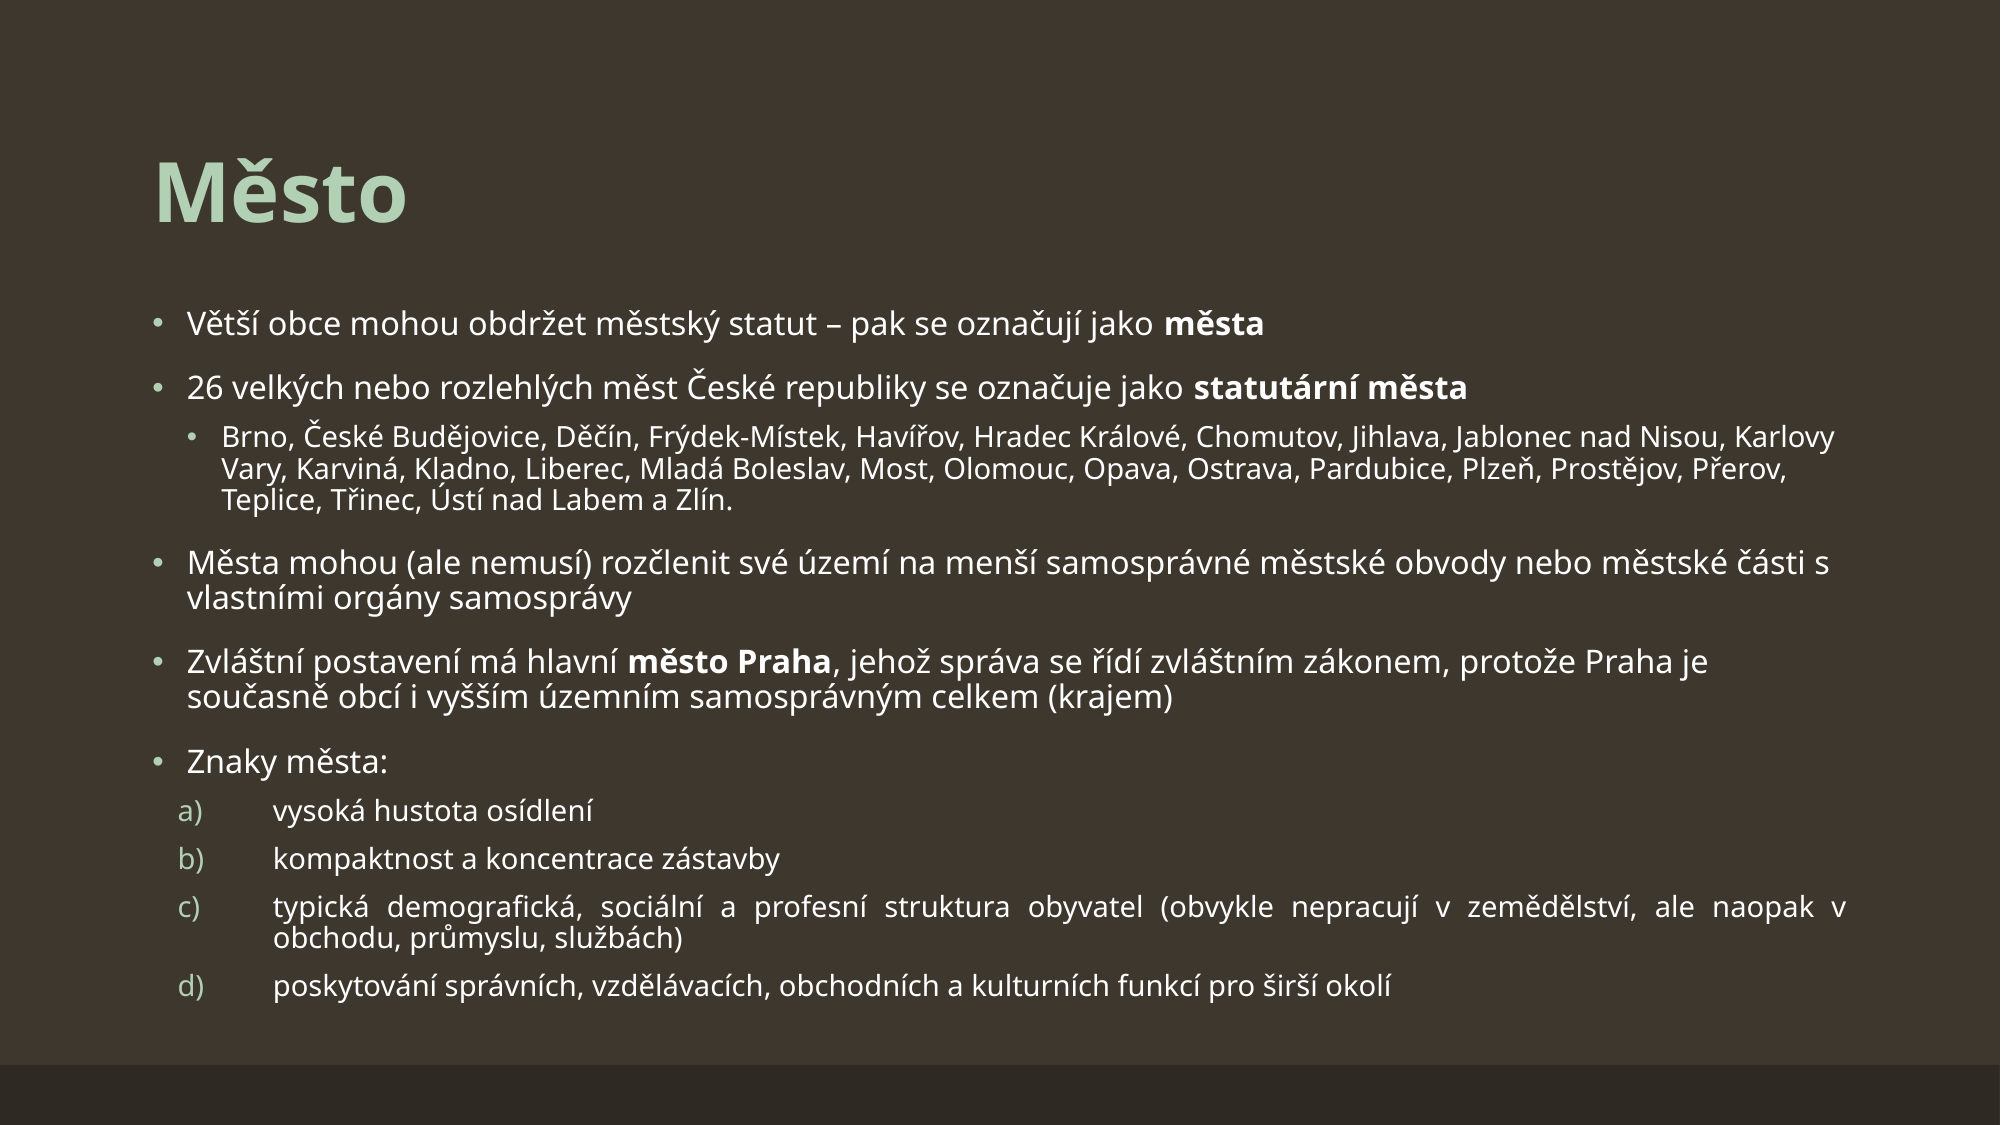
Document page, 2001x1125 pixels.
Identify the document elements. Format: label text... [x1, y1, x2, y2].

list Větší obce mohou obdržet městský statut – pak se označují jako města 26 velkých nebo rozlehlých měst České republiky se označuje jako statutární města Brno, České Budějovice, Děčín, Frýdek-Místek, Havířov, Hradec Králové, Chomutov, Jihlava, Jablonec nad Nisou, Karlovy Vary, Karviná, Kladno, Liberec, Mladá Boleslav, Most, Olomouc, Opava, Ostrava, Pardubice, Plzeň, Prostějov, Přerov, Teplice, Třinec, Ústí nad Labem a Zlín. Města mohou (ale nemusí) rozčlenit své území na menší samosprávné městské obvody nebo městské části s vlastními orgány samosprávy Zvláštní postavení má hlavní město Praha, jehož správa se řídí zvláštním zákonem, protože Praha je současně obcí i vyšším územním samosprávným celkem (krajem) Znaky města: vysoká hustota osídlení kompaktnost a koncentrace zástavby typická demografická, sociální a profesní struktura obyvatel (obvykle nepracují v zemědělství, ale naopak v obchodu, průmyslu, službách) poskytování správních, vzdělávacích, obchodních a kulturních funkcí pro širší okolí [137, 299, 1863, 1014]
title Město [137, 59, 1863, 248]
